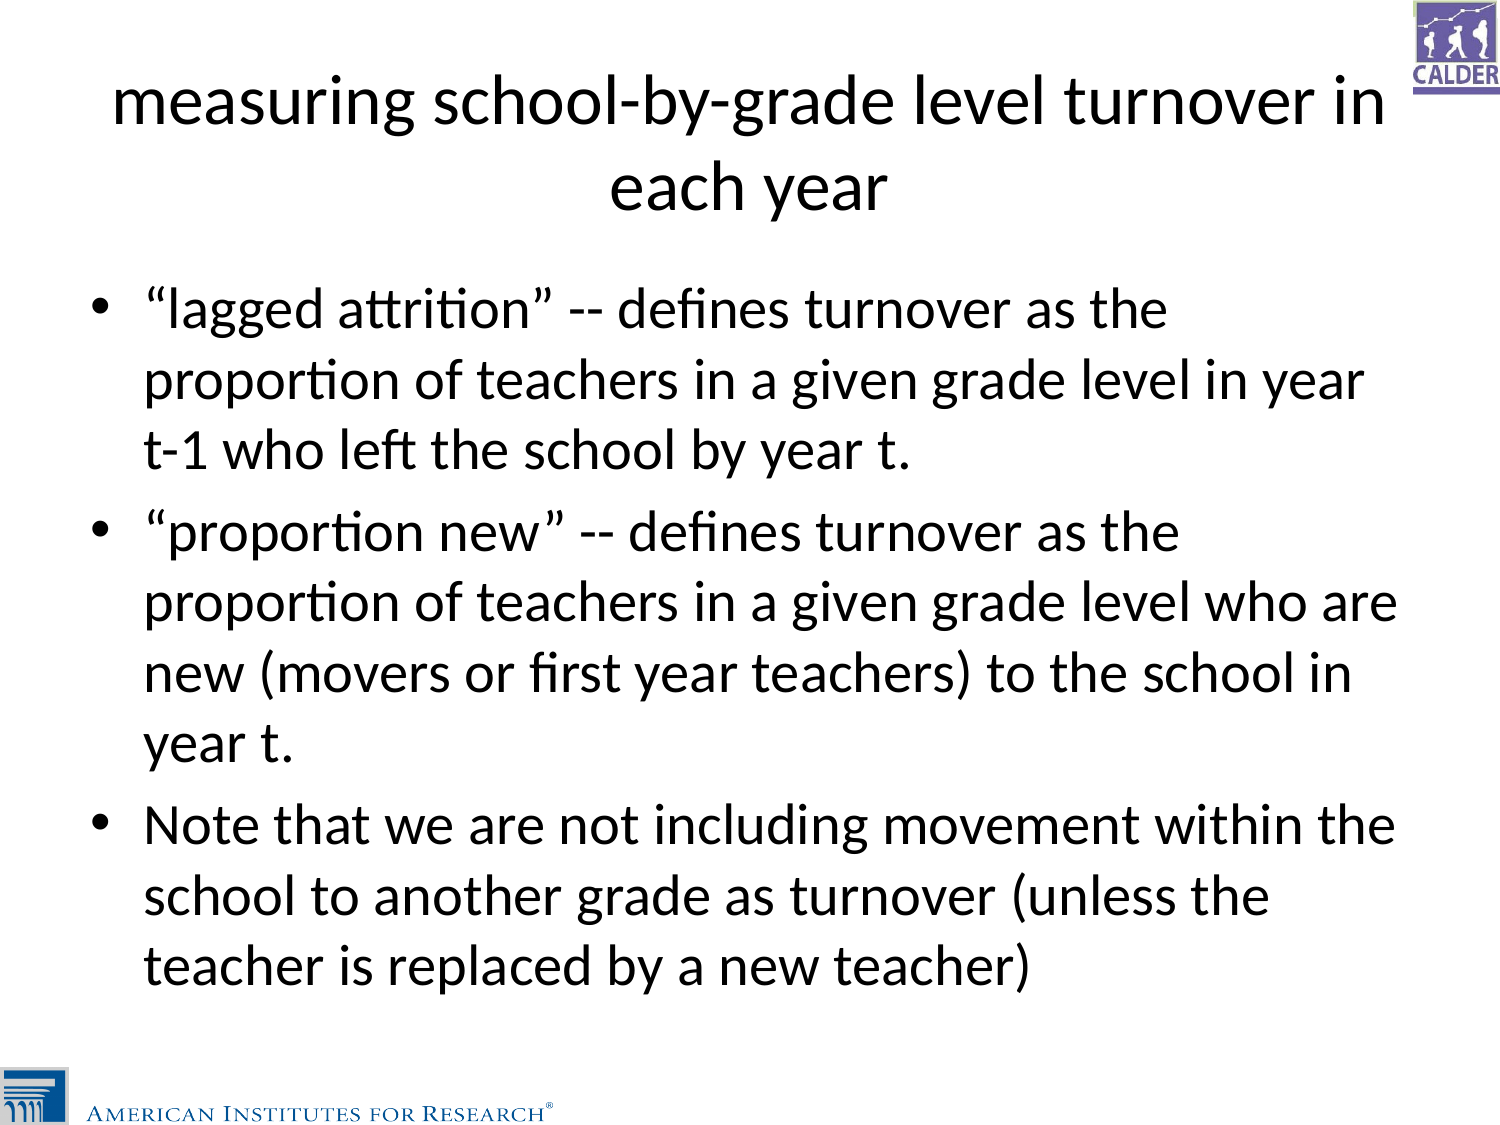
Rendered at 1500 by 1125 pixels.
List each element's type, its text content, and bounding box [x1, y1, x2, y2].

title measuring school-by-grade level turnover in each year [75, 45, 1425, 233]
picture [0, 1066, 553, 1125]
list “lagged attrition” -- defines turnover as the proportion of teachers in a given grade level in year t-1 who left the school by year t. “proportion new” -- defines turnover as the proportion of teachers in a given grade level who are new (movers or first year teachers) to the school in year t. Note that we are not including movement within the school to another grade as turnover (unless the teacher is replaced by a new teacher) [75, 262, 1425, 1005]
picture [1412, 0, 1500, 96]
